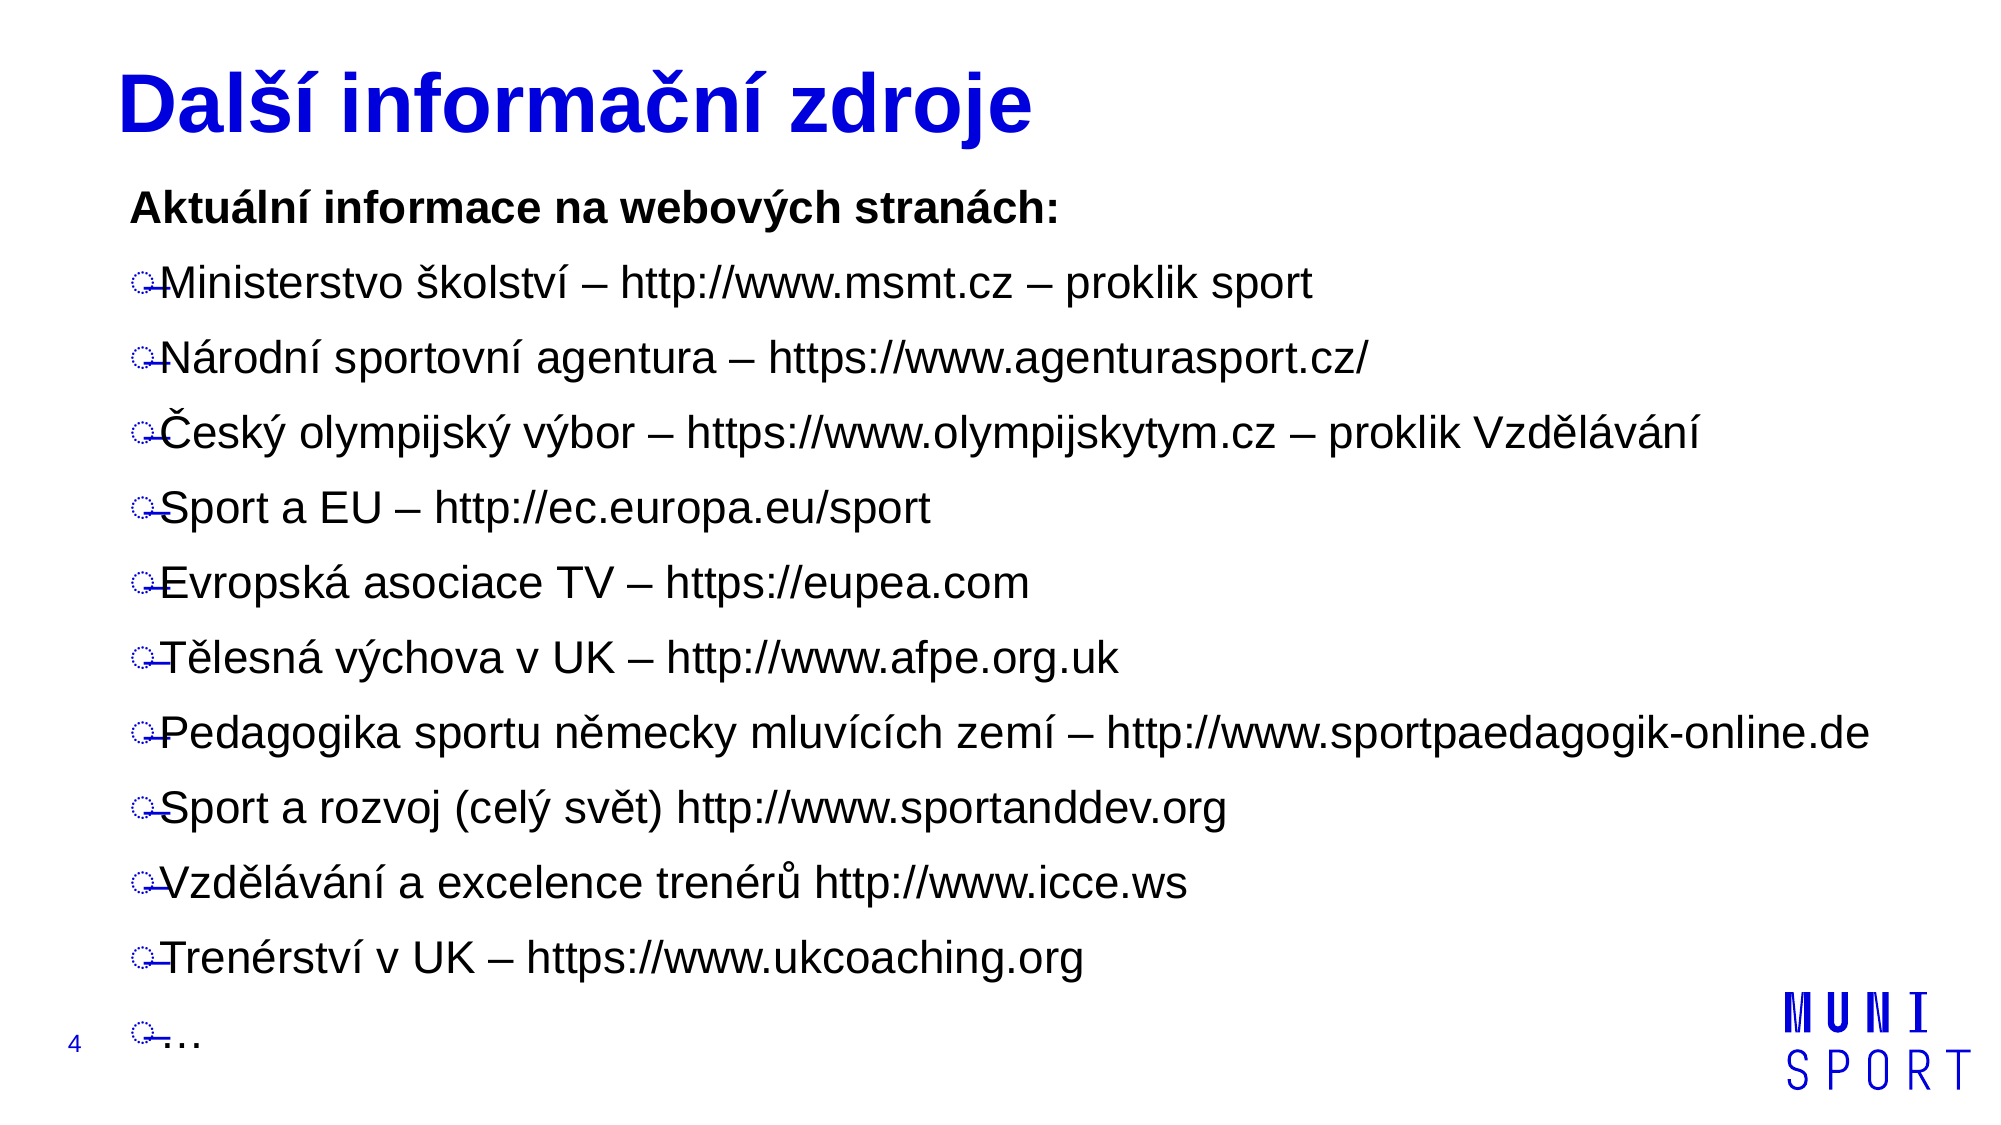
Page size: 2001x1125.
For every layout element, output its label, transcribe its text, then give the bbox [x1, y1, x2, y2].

list Aktuální informace na webových stranách: Ministerstvo školství – http://www.msmt.cz – proklik sport Národní sportovní agentura – https://www.agenturasport.cz/ Český olympijský výbor – https://www.olympijskytym.cz – proklik Vzdělávání Sport a EU – http://ec.europa.eu/sport Evropská asociace TV – https://eupea.com Tělesná výchova v UK – http://www.afpe.org.uk Pedagogika sportu německy mluvících zemí – http://www.sportpaedagogik-online.de Sport a rozvoj (celý svět) http://www.sportanddev.org Vzdělávání a excelence trenérů http://www.icce.ws Trenérství v UK – https://www.ukcoaching.org … [117, 157, 1882, 1022]
title Další informační zdroje [117, 66, 1882, 141]
slide_number 4 [67, 1021, 110, 1063]
